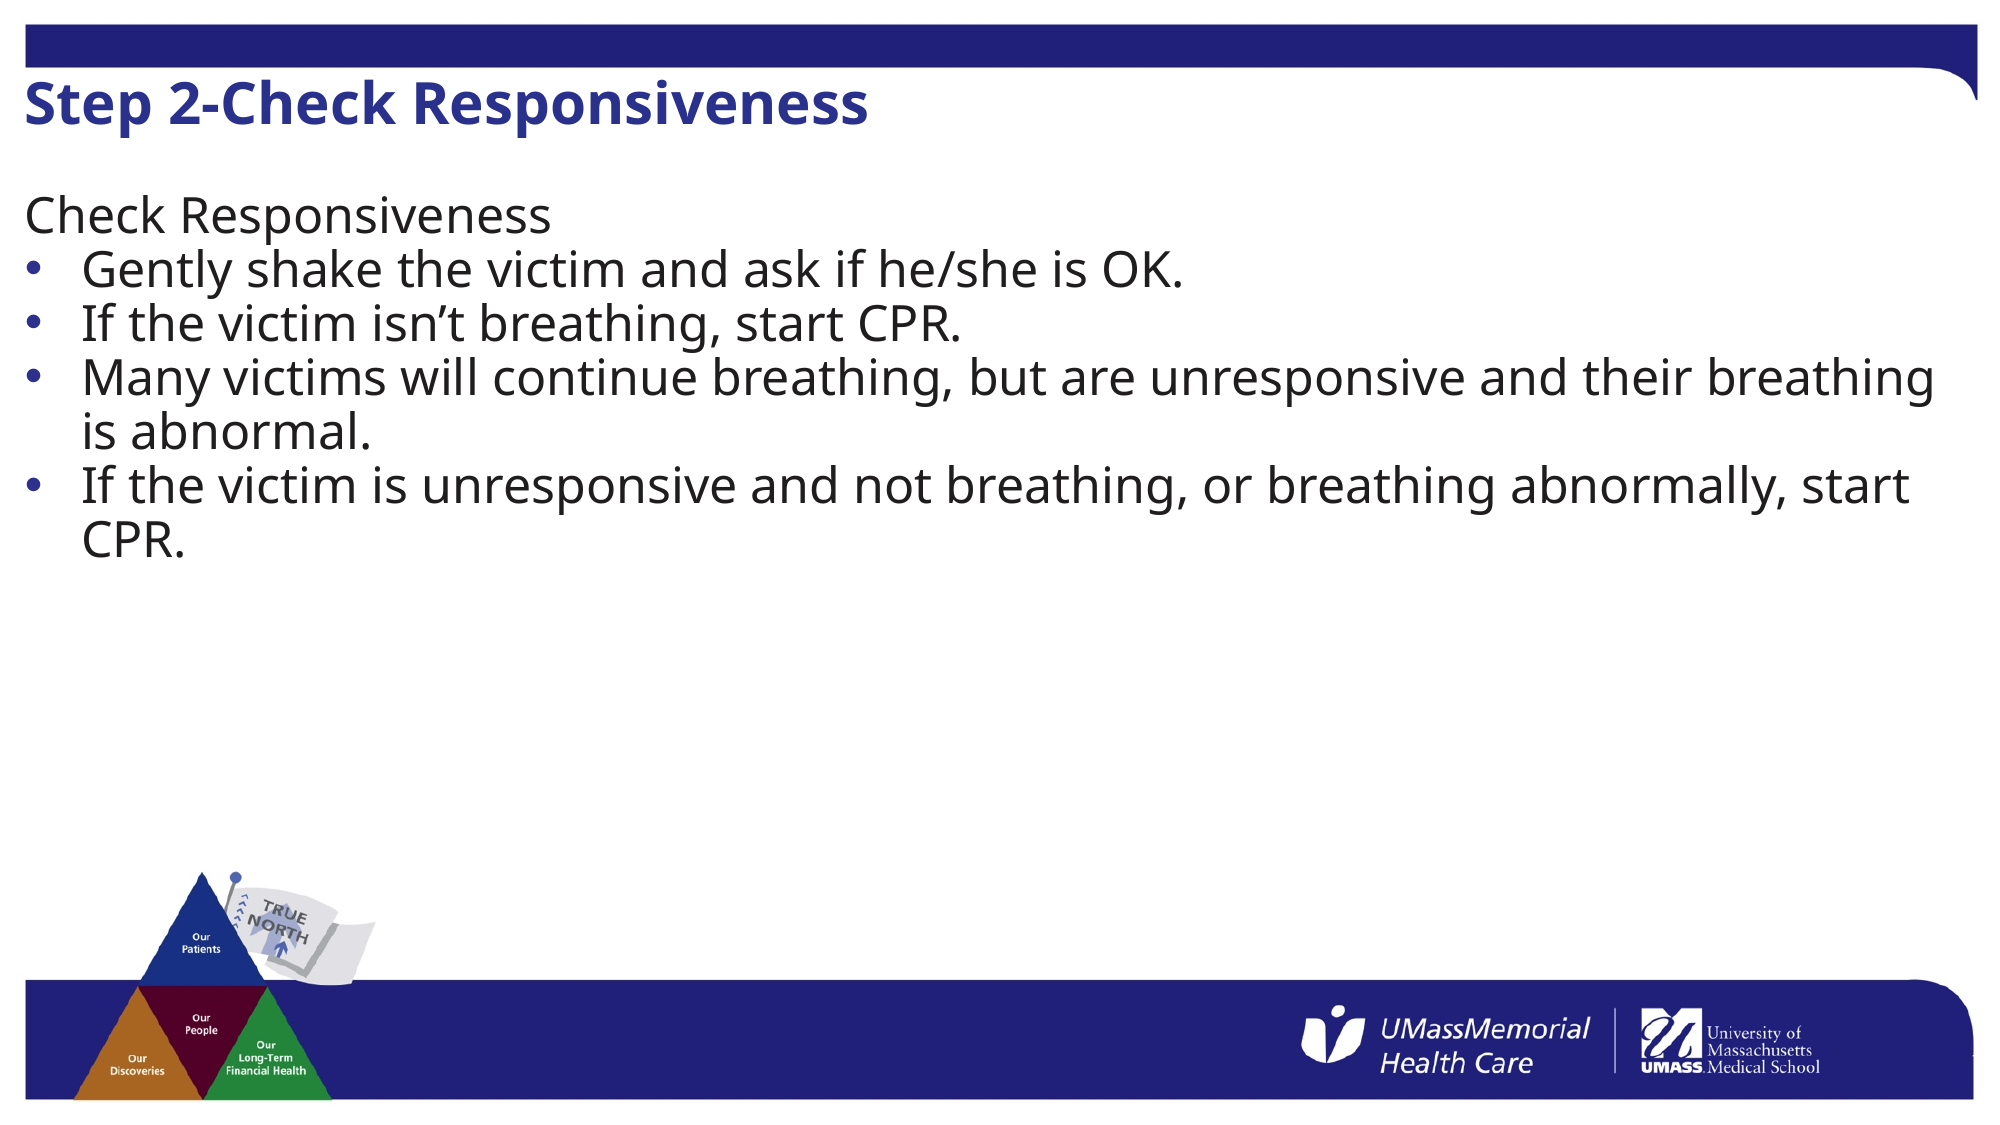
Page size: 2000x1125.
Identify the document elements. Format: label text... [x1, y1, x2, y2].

picture [0, 0, 2000, 113]
title Step 2-Check Responsiveness [24, 78, 1975, 188]
picture [0, 849, 1998, 1125]
list Check Responsiveness Gently shake the victim and ask if he/she is OK. If the victim isn’t breathing, start CPR. Many victims will continue breathing, but are unresponsive and their breathing is abnormal. If the victim is unresponsive and not breathing, or breathing abnormally, start CPR. [24, 188, 1975, 860]
